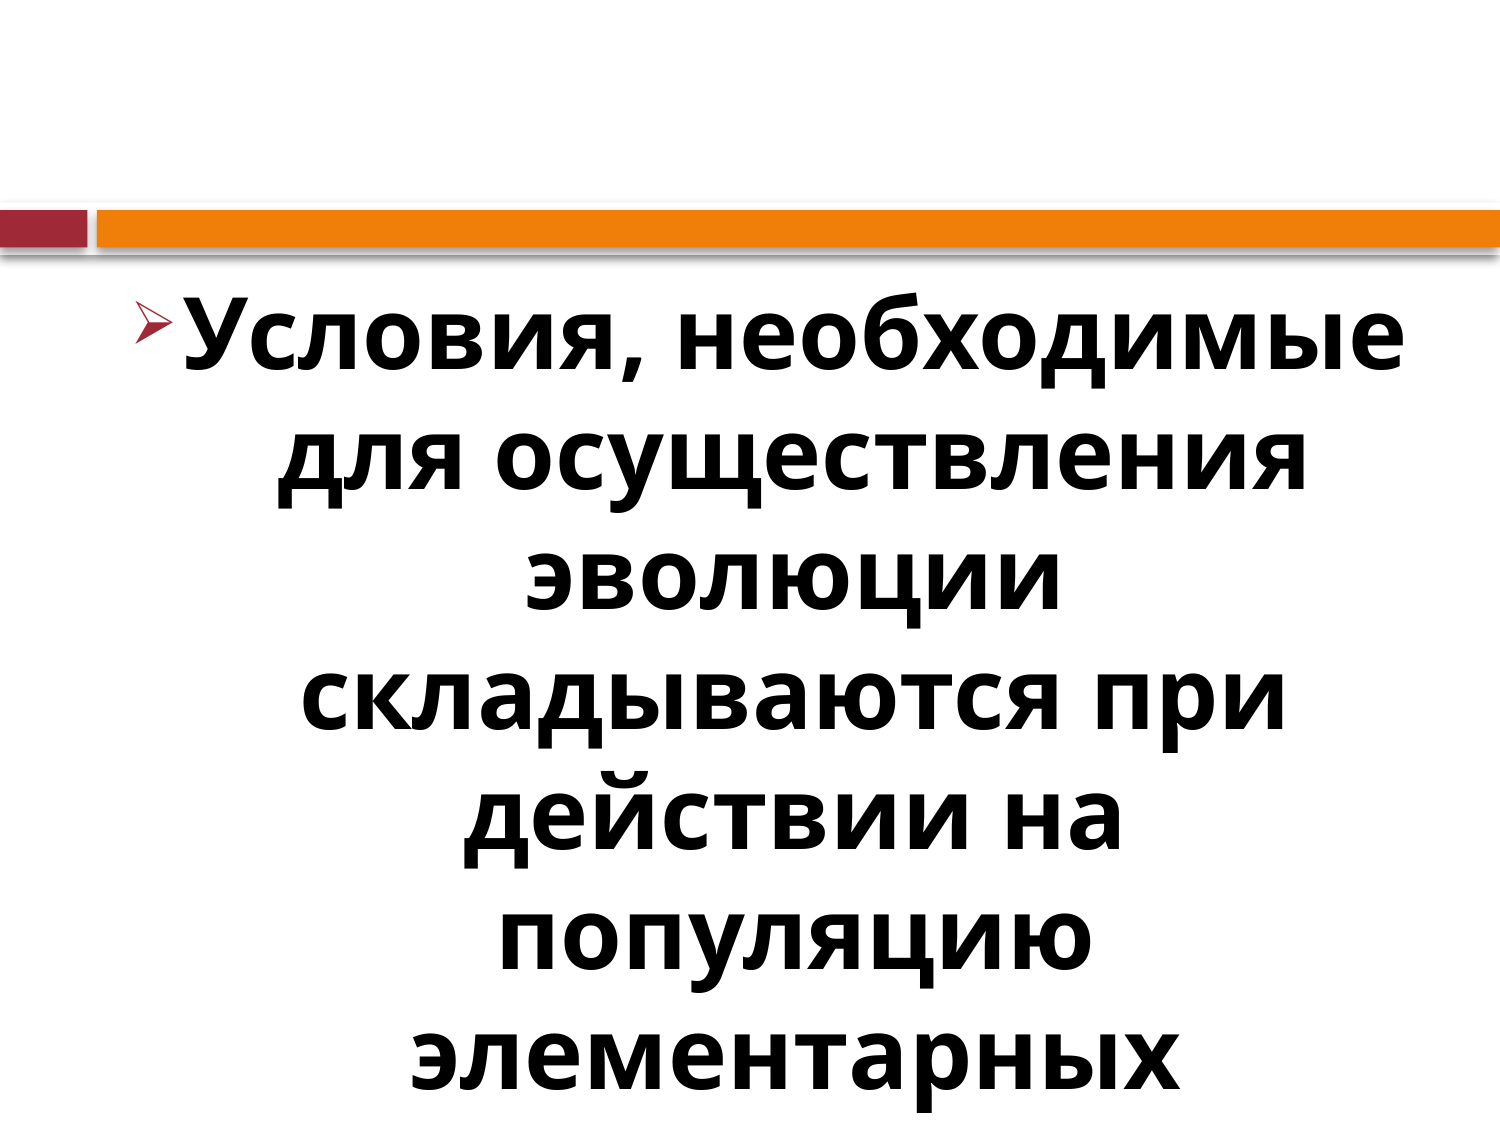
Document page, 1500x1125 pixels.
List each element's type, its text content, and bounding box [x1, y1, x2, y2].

list Условия, необходимые для осуществления эволюции складываются при действии на популяцию элементарных эволюционных факторов [100, 262, 1438, 1000]
